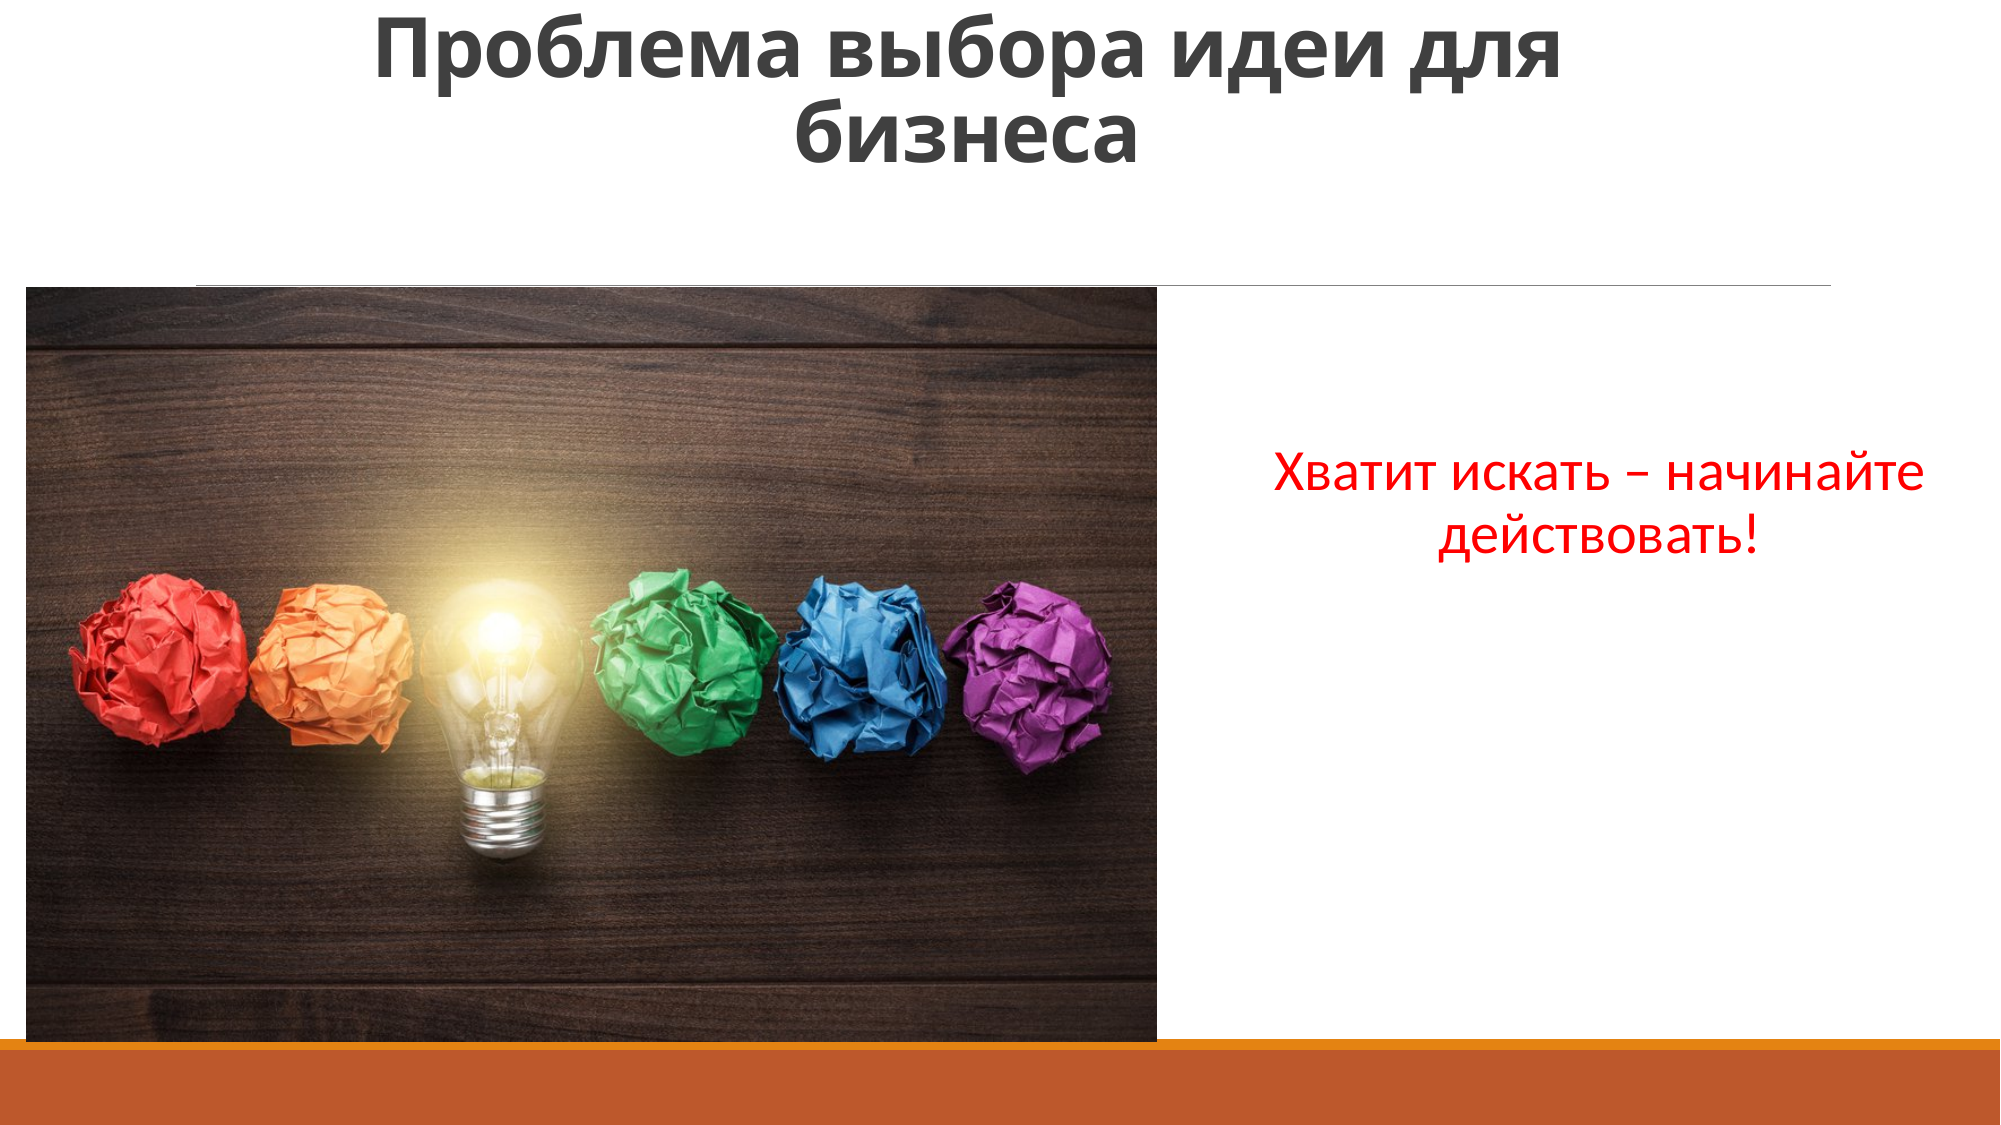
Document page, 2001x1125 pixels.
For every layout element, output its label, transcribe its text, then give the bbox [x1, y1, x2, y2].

list Хватит искать – начинайте действовать! [1233, 433, 1967, 626]
title Проблема выбора идеи для бизнеса [184, 0, 1752, 188]
picture [25, 286, 1158, 1042]
